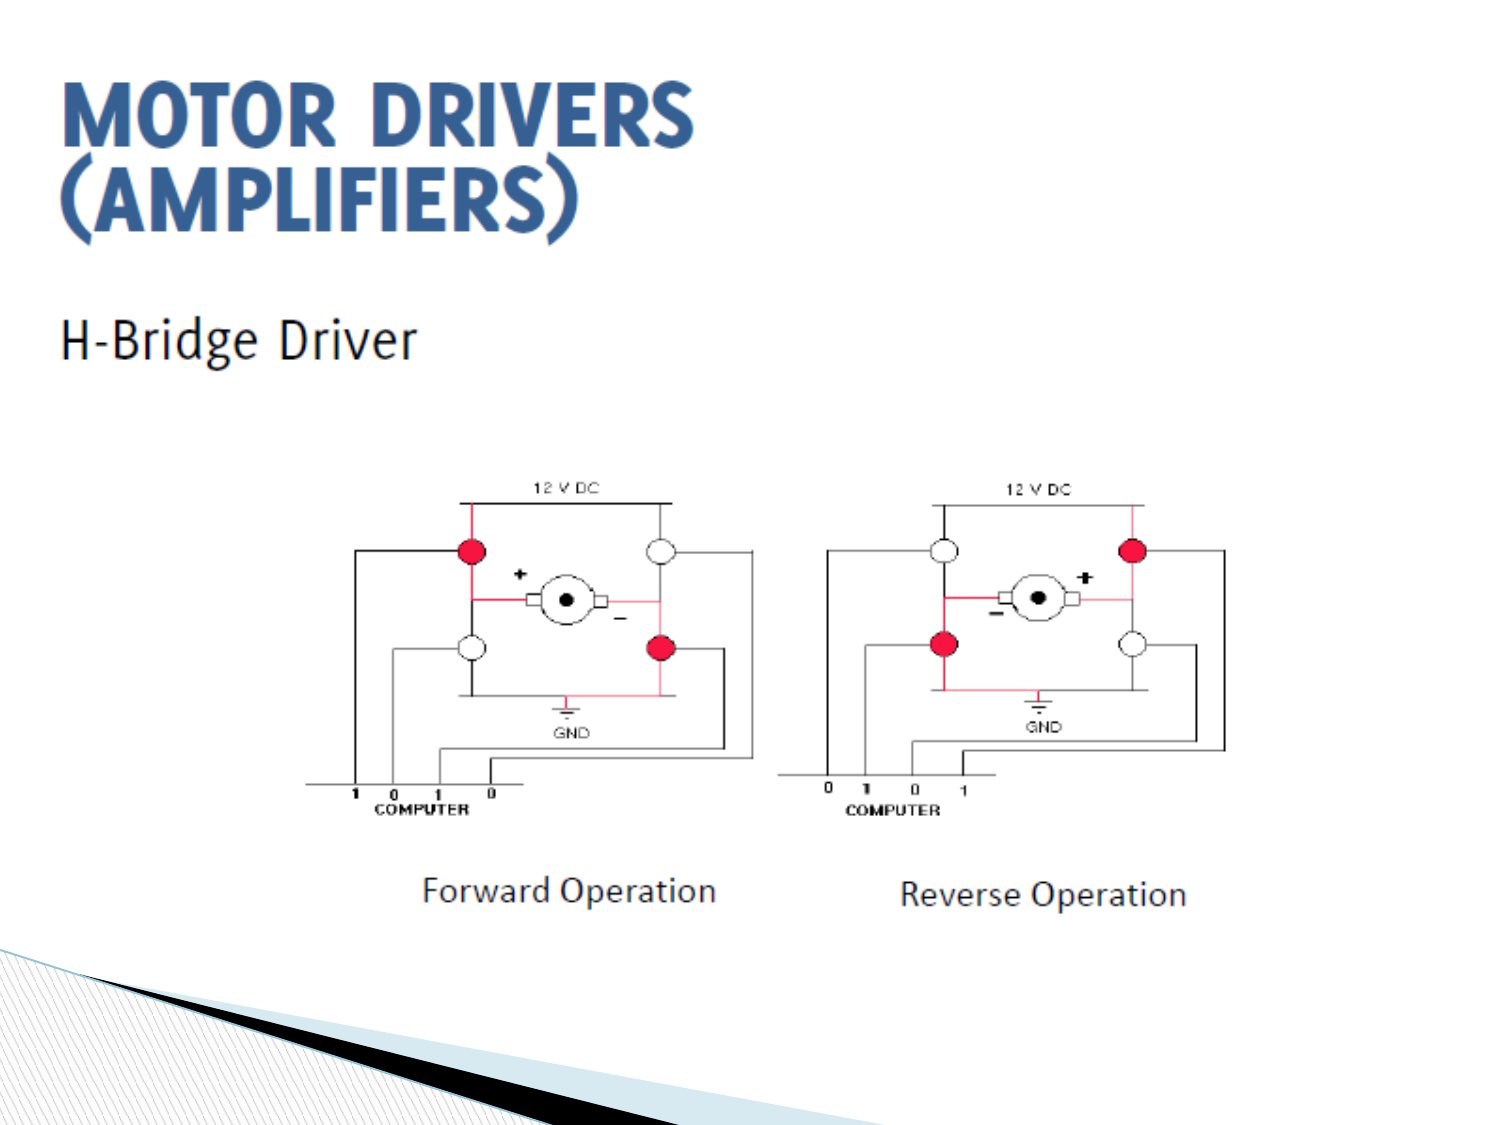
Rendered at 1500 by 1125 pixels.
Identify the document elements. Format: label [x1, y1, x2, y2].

picture [49, 49, 1402, 963]
